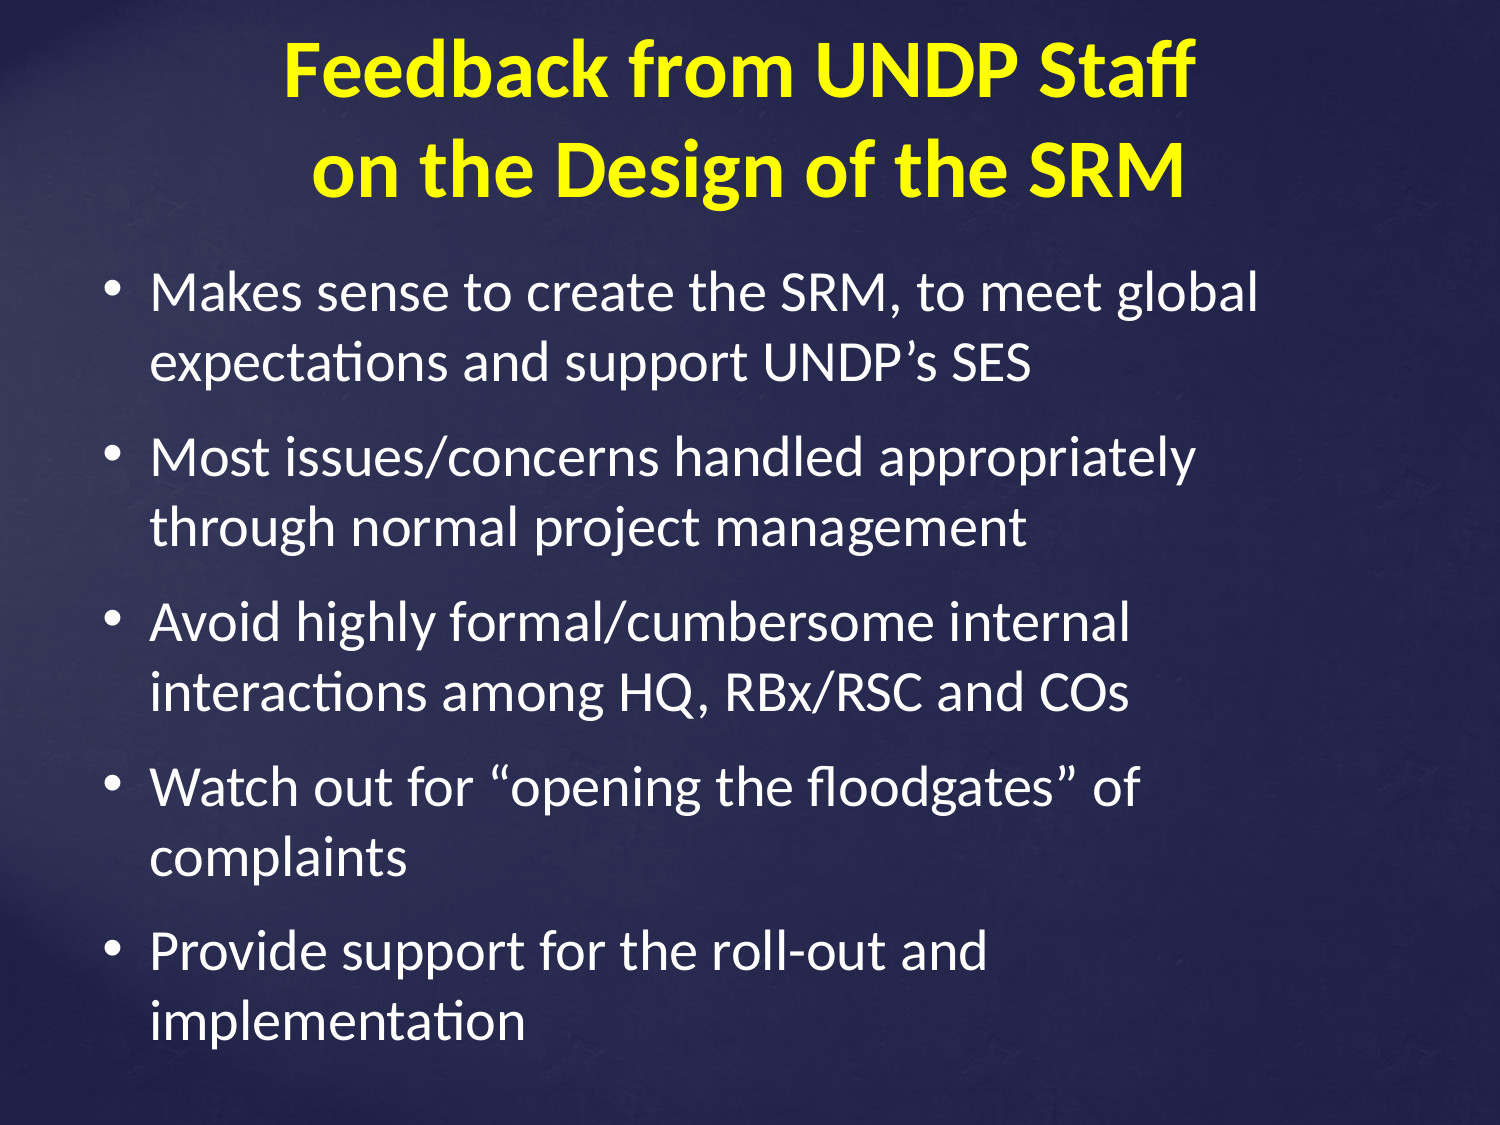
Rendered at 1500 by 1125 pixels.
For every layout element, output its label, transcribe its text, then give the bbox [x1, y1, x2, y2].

text_box Makes sense to create the SRM, to meet global expectations and support UNDP’s SES Most issues/concerns handled appropriately through normal project management Avoid highly formal/cumbersome internal interactions among HQ, RBx/RSC and COs Watch out for “opening the floodgates” of complaints Provide support for the roll-out and implementation [87, 245, 1382, 1060]
title Feedback from UNDP Staff on the Design of the SRM [0, 79, 1500, 222]
